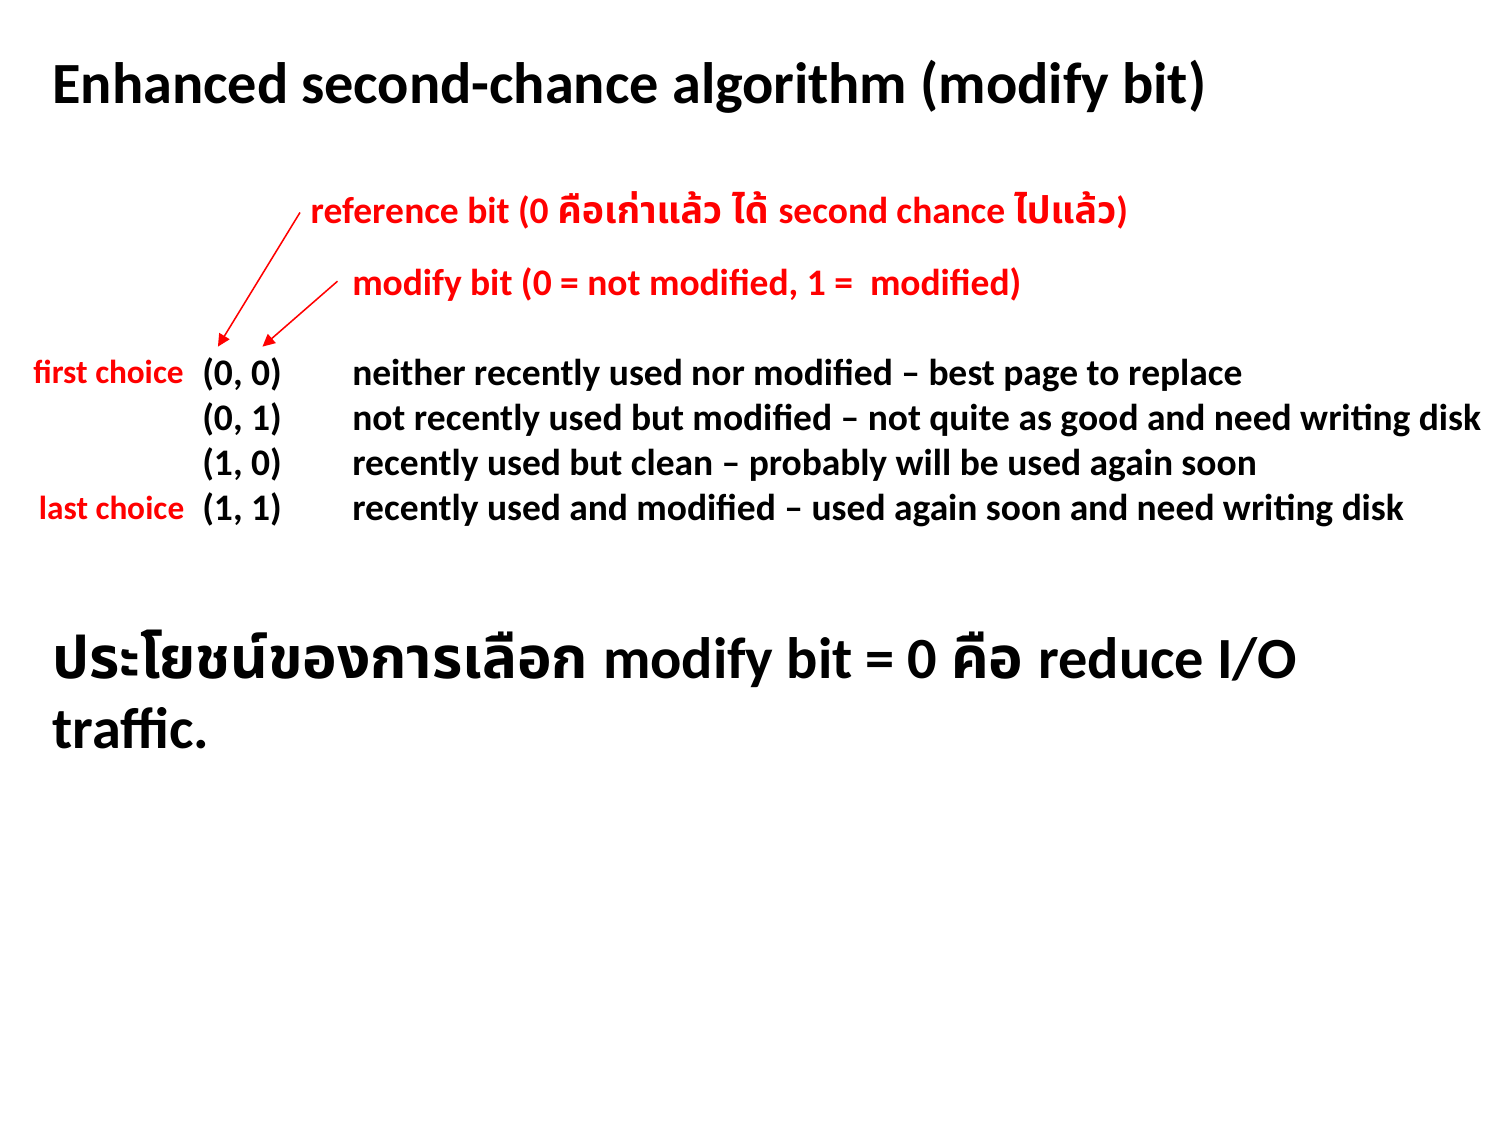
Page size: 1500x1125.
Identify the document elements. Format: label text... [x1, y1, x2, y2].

text_box last choice [23, 478, 200, 534]
text_box (0, 0) neither recently used nor modified – best page to replace (0, 1) not recently used but modified – not quite as good and need writing disk (1, 0) recently used but clean – probably will be used again soon (1, 1) recently used and modified – used again soon and need writing disk [187, 340, 1500, 536]
text_box reference bit (0 คือเก่าแล้ว ได้ second chance ไปแล้ว) [295, 178, 1196, 239]
text_box modify bit (0 = not modified, 1 = modified) [337, 250, 1238, 310]
text_box first choice [18, 343, 199, 398]
text_box Enhanced second-chance algorithm (modify bit) [37, 37, 1463, 123]
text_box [305, 281, 338, 347]
text_box ประโยชน์ของการเลือก modify bit = 0 คือ reduce I/O traffic. [37, 612, 1463, 768]
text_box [217, 212, 301, 347]
